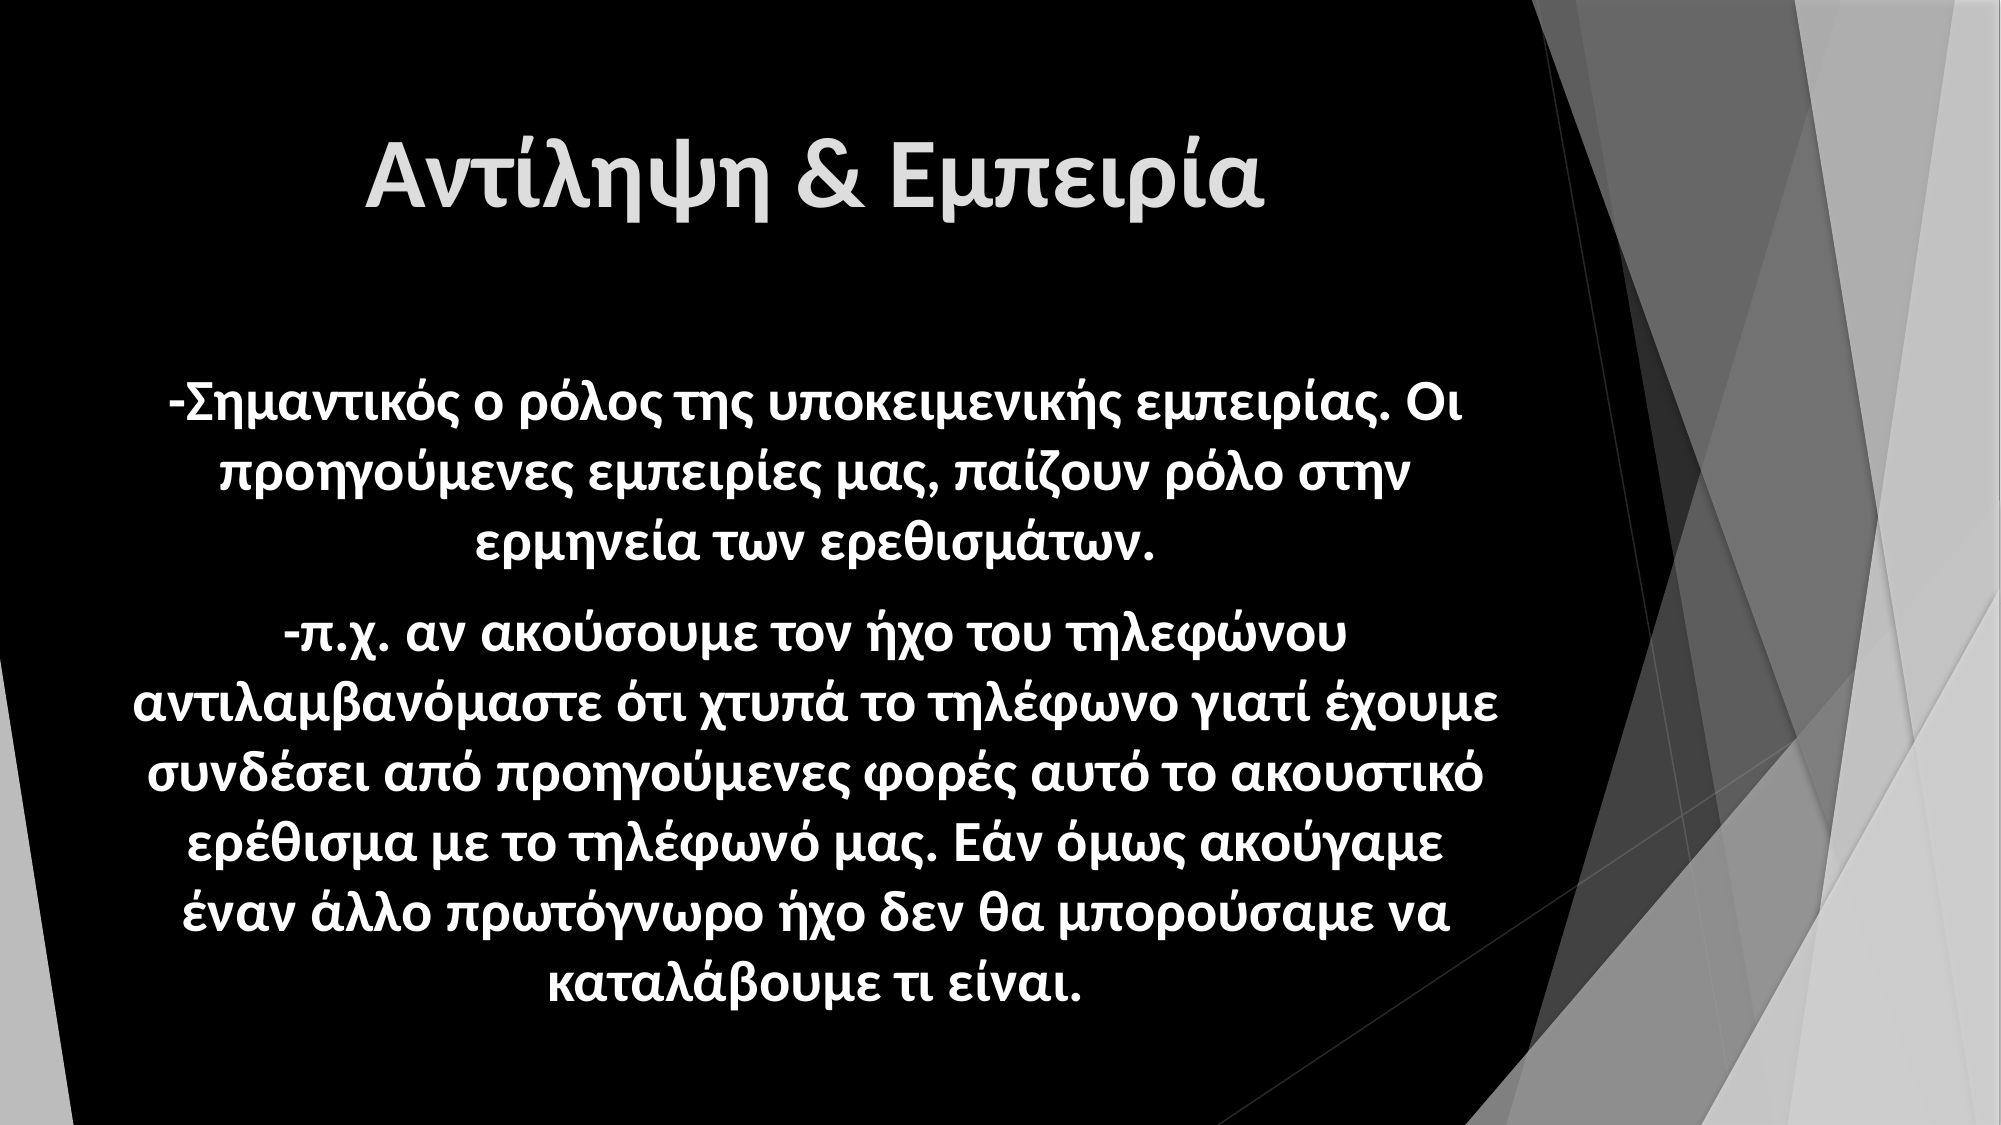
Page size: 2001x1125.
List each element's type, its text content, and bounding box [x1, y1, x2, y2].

list -Σημαντικός ο ρόλος της υποκειμενικής εμπειρίας. Οι προηγούμενες εμπειρίες μας, παίζουν ρόλο στην ερμηνεία των ερεθισμάτων. -π.χ. αν ακούσουμε τον ήχο του τηλεφώνου αντιλαμβανόμαστε ότι χτυπά το τηλέφωνο γιατί έχουμε συνδέσει από προηγούμενες φορές αυτό το ακουστικό ερέθισμα με το τηλέφωνό μας. Εάν όμως ακούγαμε έναν άλλο πρωτόγνωρο ήχο δεν θα μπορούσαμε να καταλάβουμε τι είναι. [111, 354, 1522, 1021]
title Αντίληψη & Εμπειρία [111, 99, 1522, 317]
